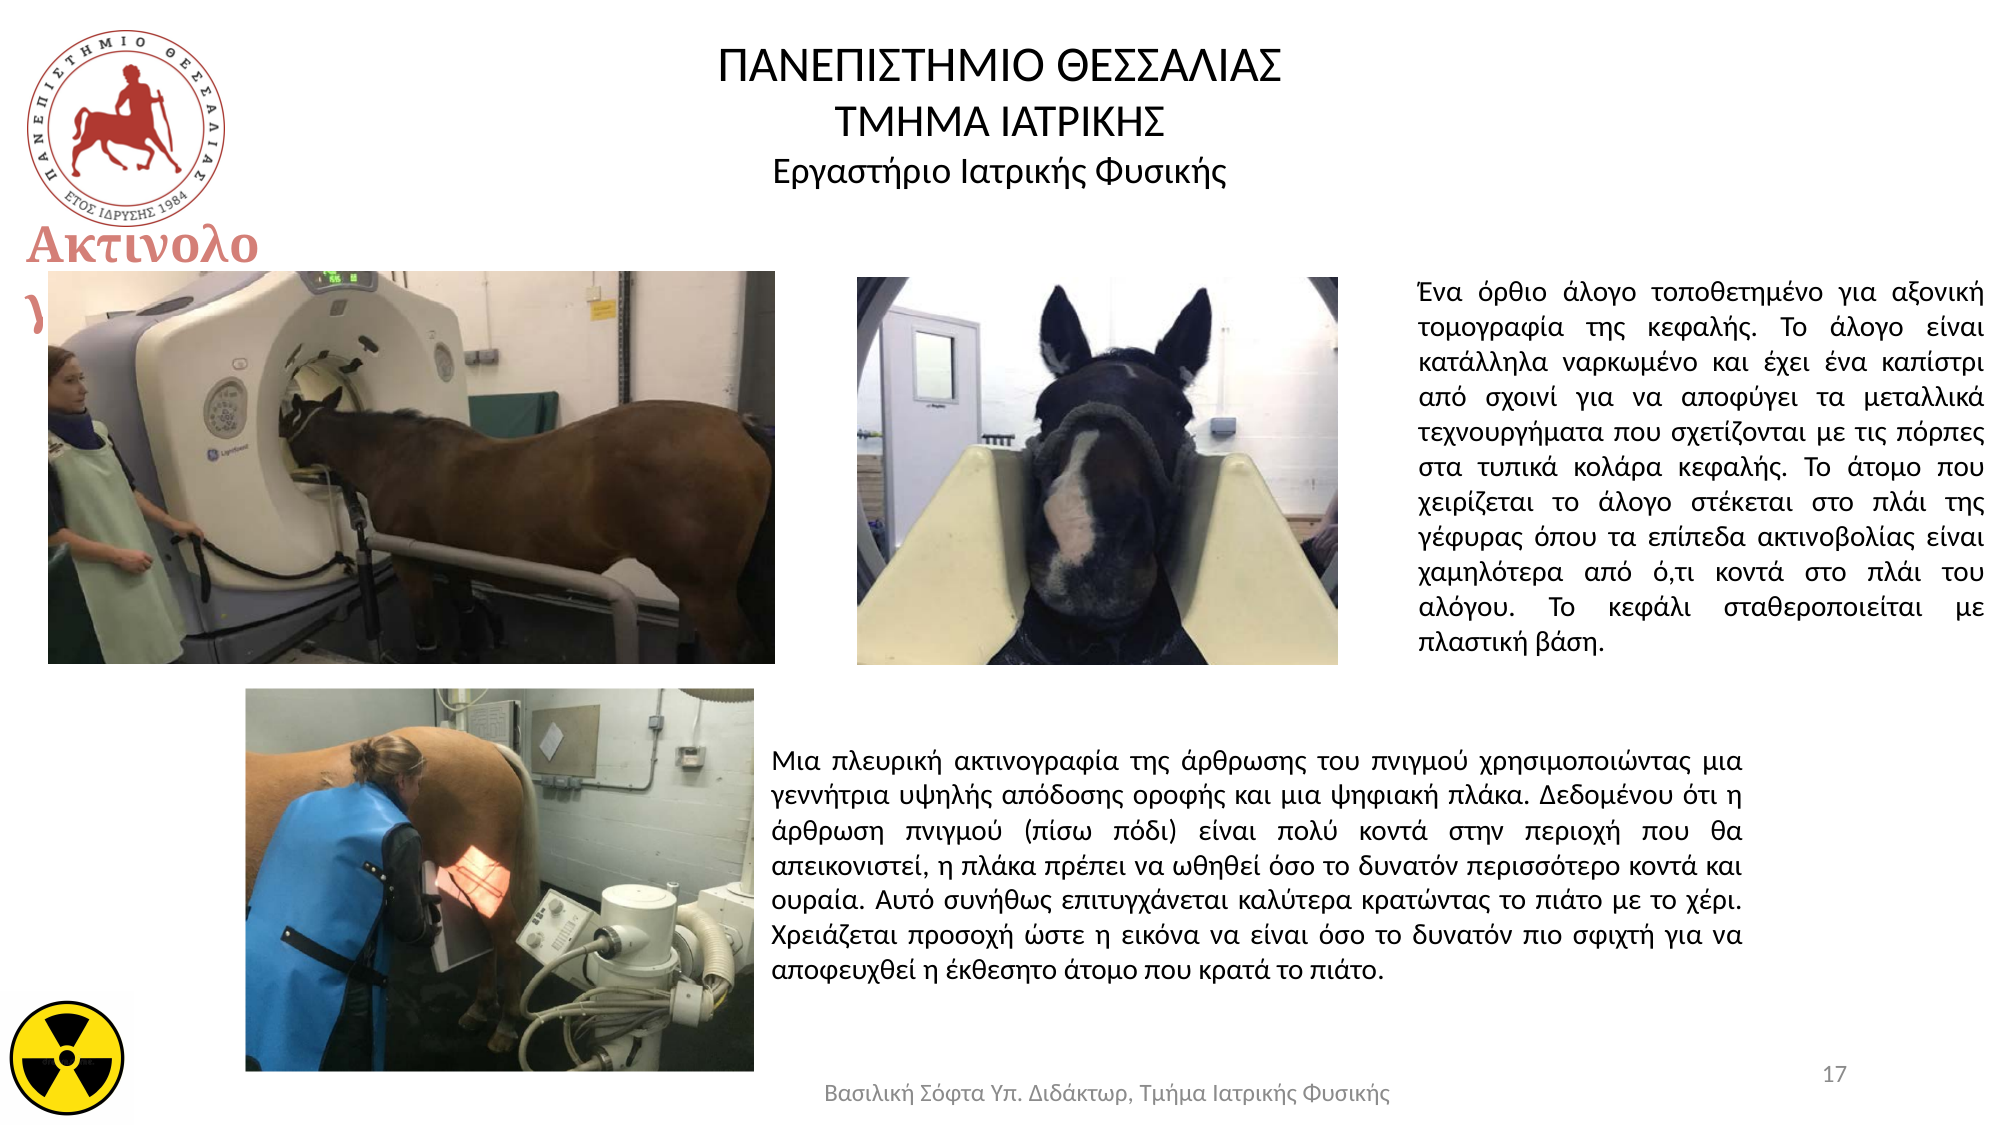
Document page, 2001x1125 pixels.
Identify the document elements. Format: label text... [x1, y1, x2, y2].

text_box ΠΑΝΕΠΙΣΤΗΜΙΟ ΘΕΣΣΑΛΙΑΣ ΤΜΗΜΑ ΙΑΤΡΙΚΗΣ Εργαστήριο Ιατρικής Φυσικής [499, 23, 1501, 199]
text_box Ακτινολογία [11, 204, 297, 340]
text_box Ένα όρθιο άλογο τοποθετημένο για αξονική τομογραφία της κεφαλής. Το άλογο είναι κατάλληλα ναρκωμένο και έχει ένα καπίστρι από σχοινί για να αποφύγει τα μεταλλικά τεχνουργήματα που σχετίζονται με τις πόρπες στα τυπικά κολάρα κεφαλής. Το άτομο που χειρίζεται το άλογο στέκεται στο πλάι της γέφυρας όπου τα επίπεδα ακτινοβολίας είναι χαμηλότερα από ό,τι κοντά στο πλάι του αλόγου. Το κεφάλι σταθεροποιείται με πλαστική βάση. [1404, 265, 2000, 665]
slide_number 17 [1412, 1042, 1863, 1103]
footer Βασιλική Σόφτα Υπ. Διδάκτωρ, Τμήμα Ιατρικής Φυσικής [592, 1058, 1623, 1125]
picture [241, 685, 759, 1076]
picture [43, 266, 780, 670]
picture [0, 991, 134, 1125]
text_box Μια πλευρική ακτινογραφία της άρθρωσης του πνιγμού χρησιμοποιώντας μια γεννήτρια υψηλής απόδοσης οροφής και μια ψηφιακή πλάκα. Δεδομένου ότι η άρθρωση πνιγμού (πίσω πόδι) είναι πολύ κοντά στην περιοχή που θα απεικονιστεί, η πλάκα πρέπει να ωθηθεί όσο το δυνατόν περισσότερο κοντά και ουραία. Αυτό συνήθως επιτυγχάνεται καλύτερα κρατώντας το πιάτο με το χέρι. Χρειάζεται προσοχή ώστε η εικόνα να είναι όσο το δυνατόν πιο σφιχτή για να αποφευχθεί η έκθεσητο άτομο που κρατά το πιάτο. [759, 733, 1759, 993]
picture [27, 30, 225, 227]
picture [851, 265, 1345, 669]
